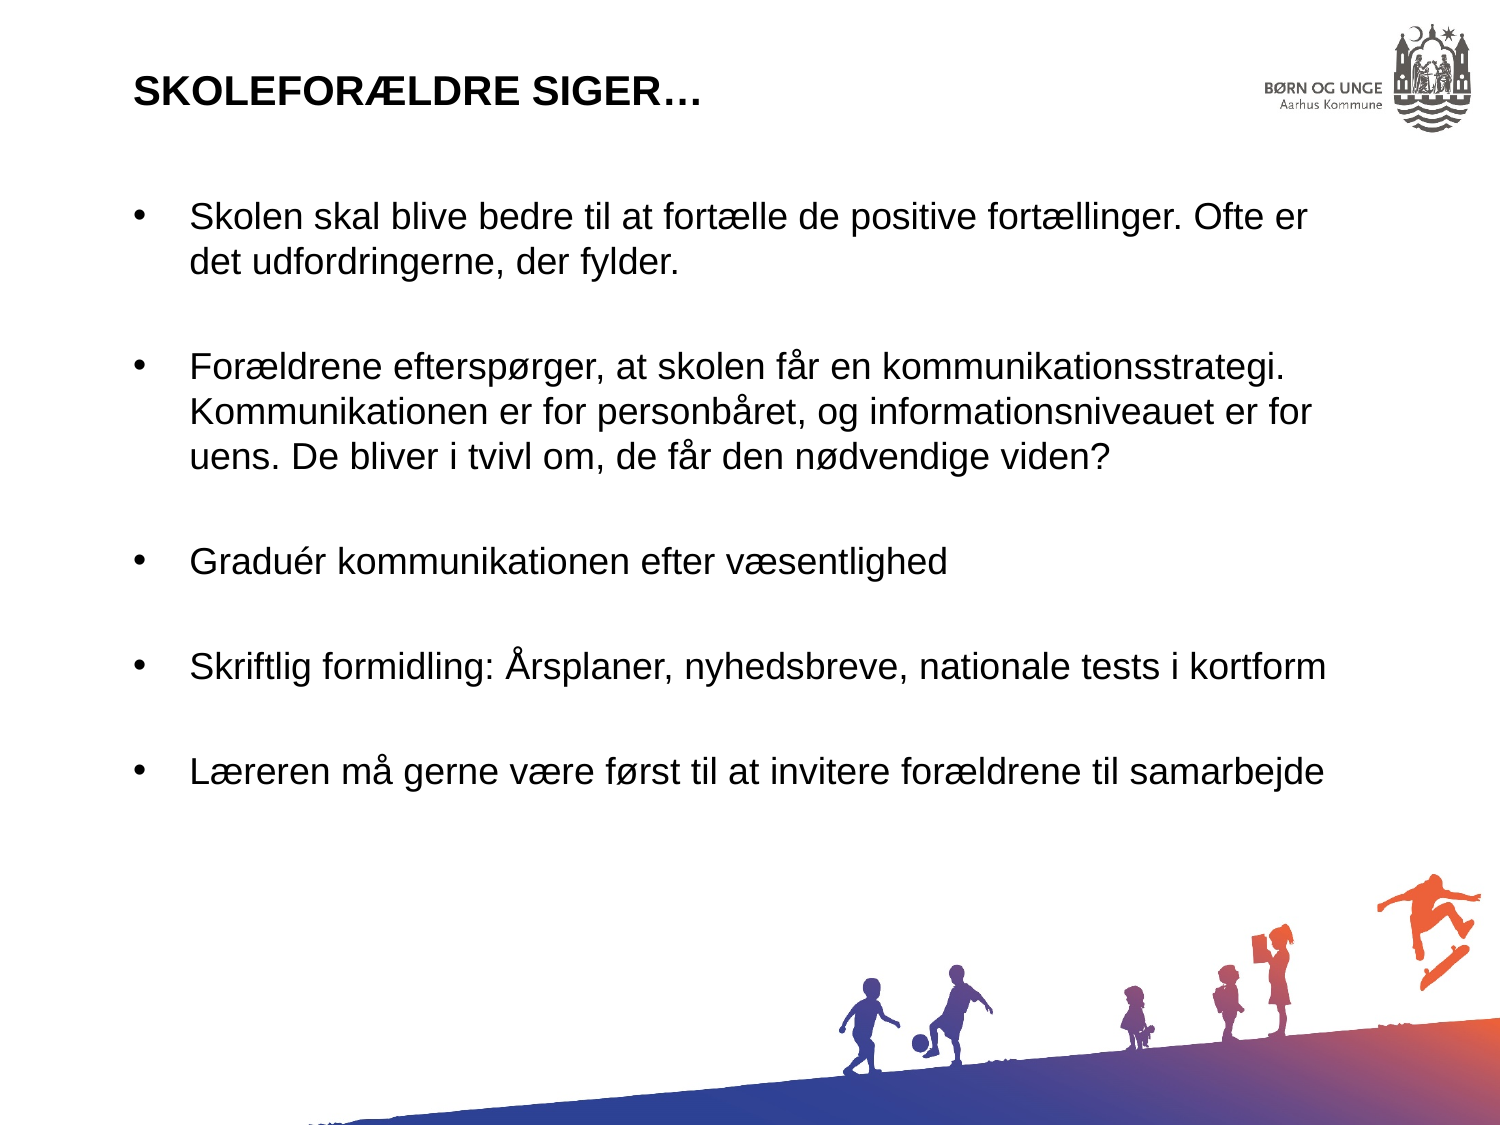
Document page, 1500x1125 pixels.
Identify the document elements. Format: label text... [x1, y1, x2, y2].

list Skolen skal blive bedre til at fortælle de positive fortællinger. Ofte er det udfordringerne, der fylder. Forældrene efterspørger, at skolen får en kommunikationsstrategi. Kommunikationen er for personbåret, og informationsniveauet er for uens. De bliver i tvivl om, de får den nødvendige viden? Graduér kommunikationen efter væsentlighed Skriftlig formidling: Årsplaner, nyhedsbreve, nationale tests i kortform Læreren må gerne være først til at invitere forældrene til samarbejde [118, 184, 1382, 866]
picture [0, 0, 1500, 1125]
list Skoleforældre siger… [118, 0, 1211, 178]
